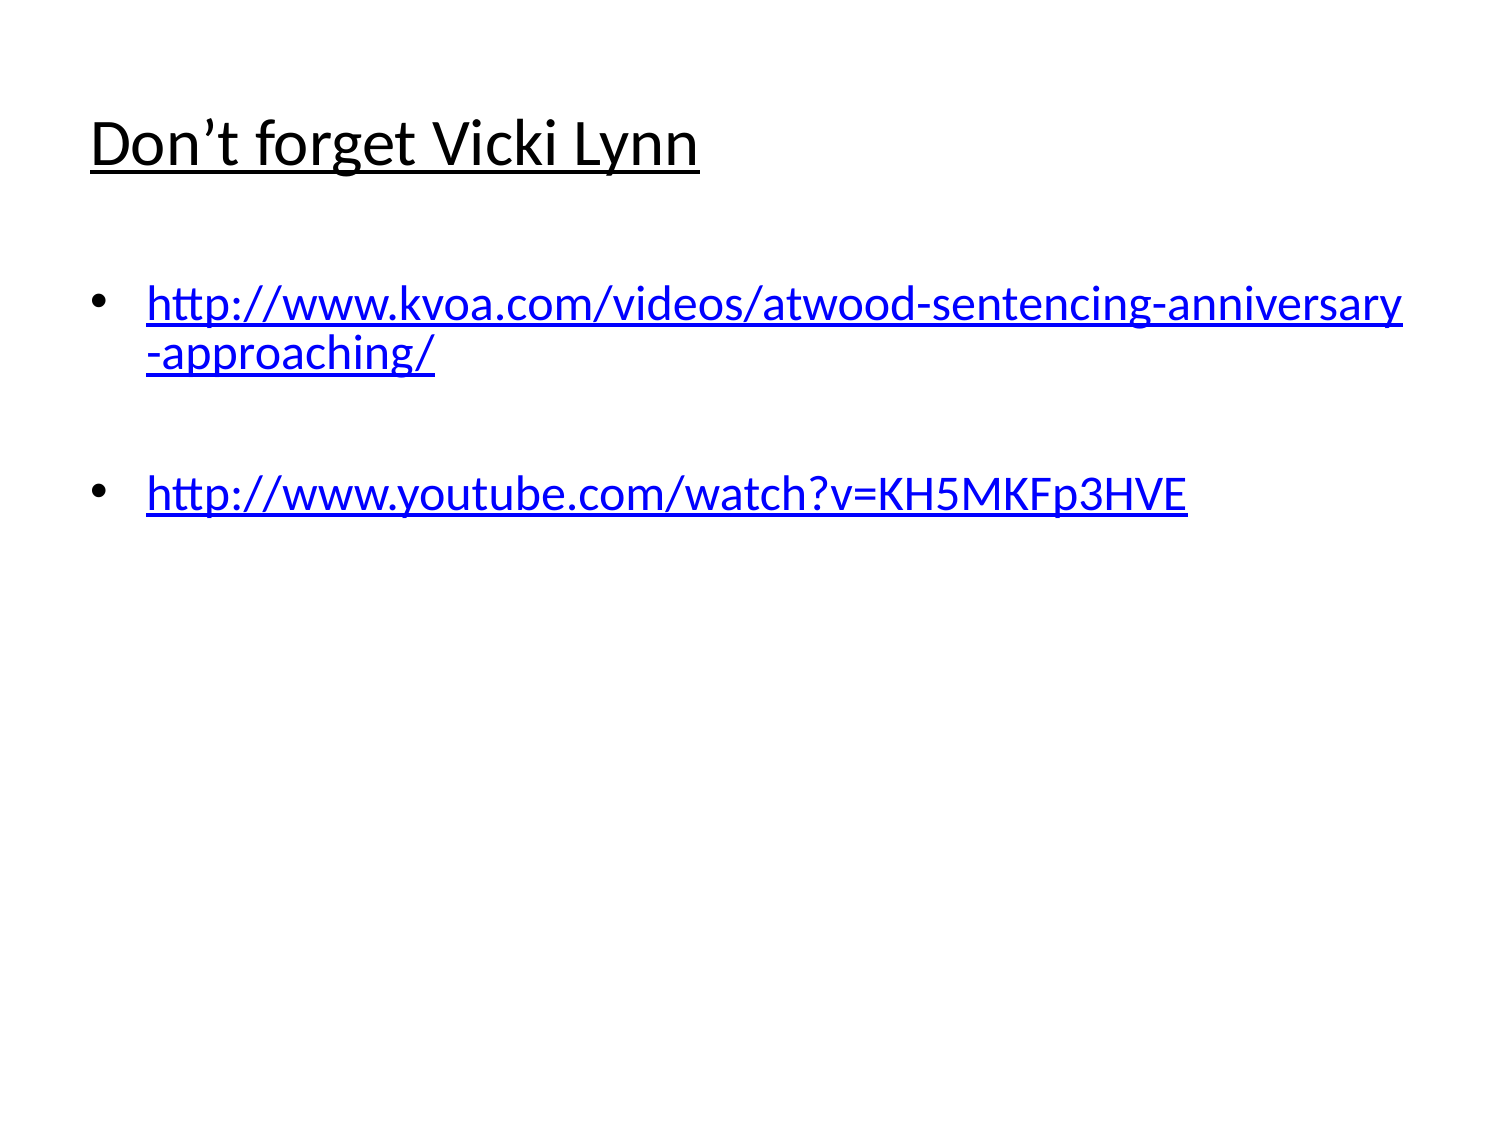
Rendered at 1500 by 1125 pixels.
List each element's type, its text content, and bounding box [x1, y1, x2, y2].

title Don’t forget Vicki Lynn [75, 45, 1425, 233]
list http://www.kvoa.com/videos/atwood-sentencing-anniversary-approaching/ http://www.youtube.com/watch?v=KH5MKFp3HVE [75, 262, 1425, 1005]
